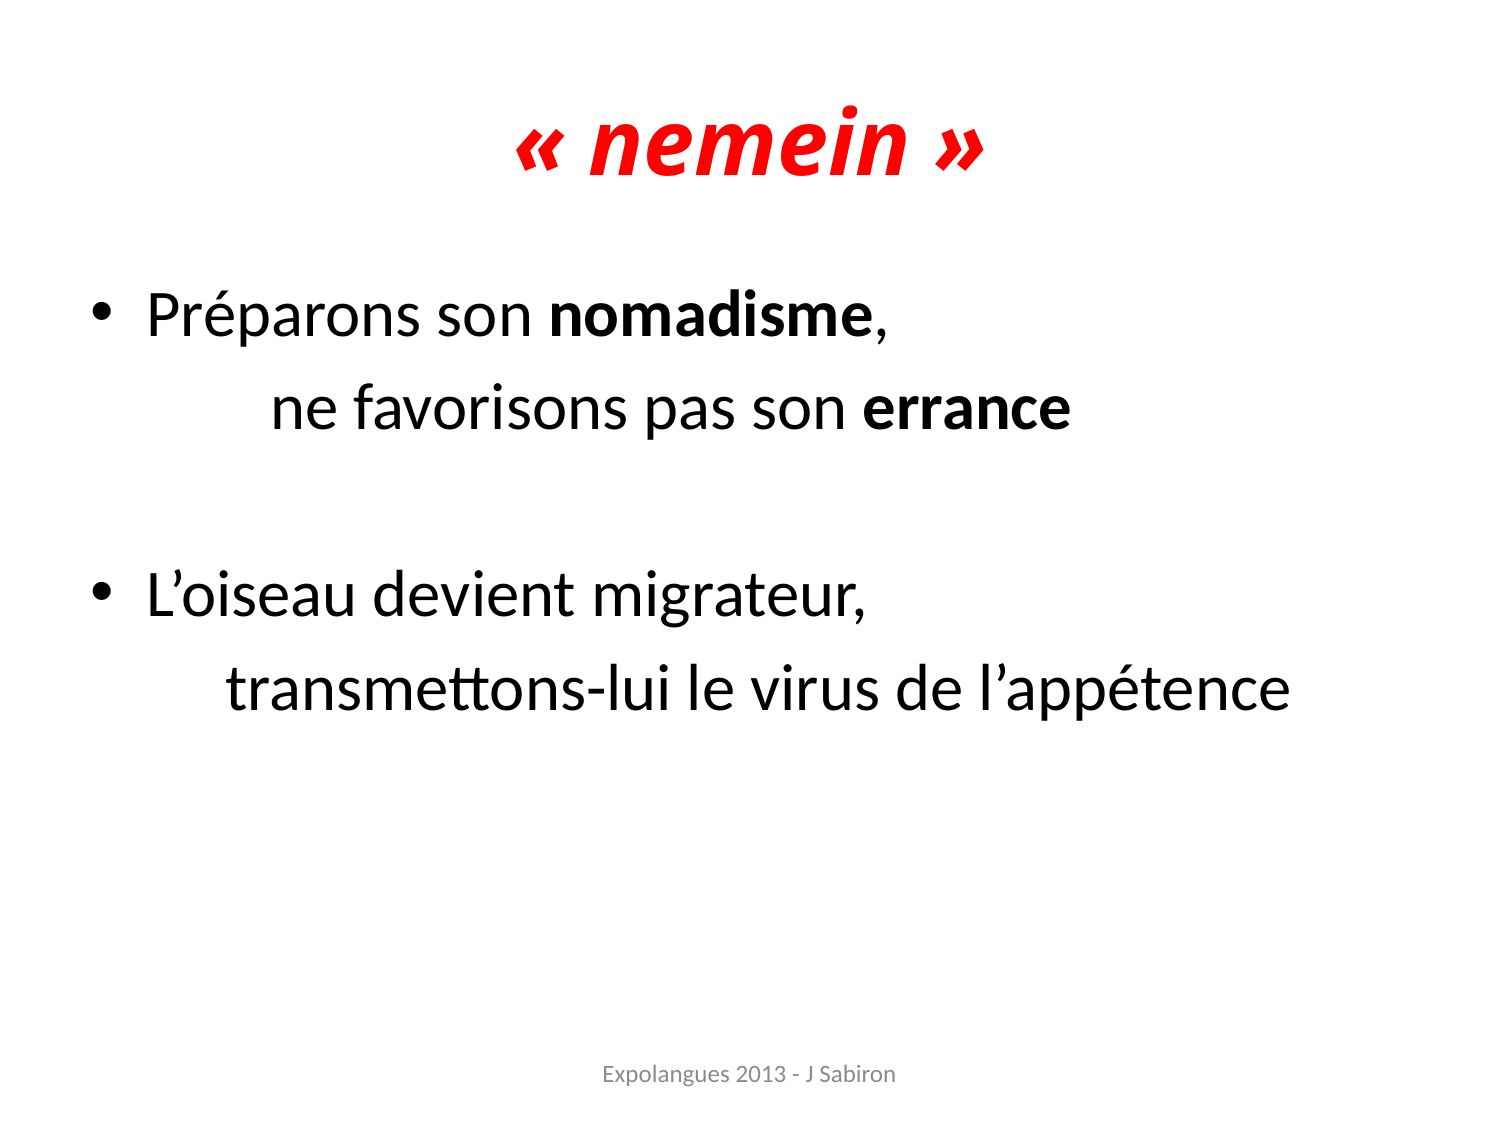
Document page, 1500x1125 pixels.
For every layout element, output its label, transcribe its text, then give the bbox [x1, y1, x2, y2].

list Préparons son nomadisme, ne favorisons pas son errance L’oiseau devient migrateur, transmettons-lui le virus de l’appétence [75, 262, 1425, 1005]
footer Expolangues 2013 - J Sabiron [512, 1042, 988, 1103]
title « nemein » [75, 45, 1425, 233]
